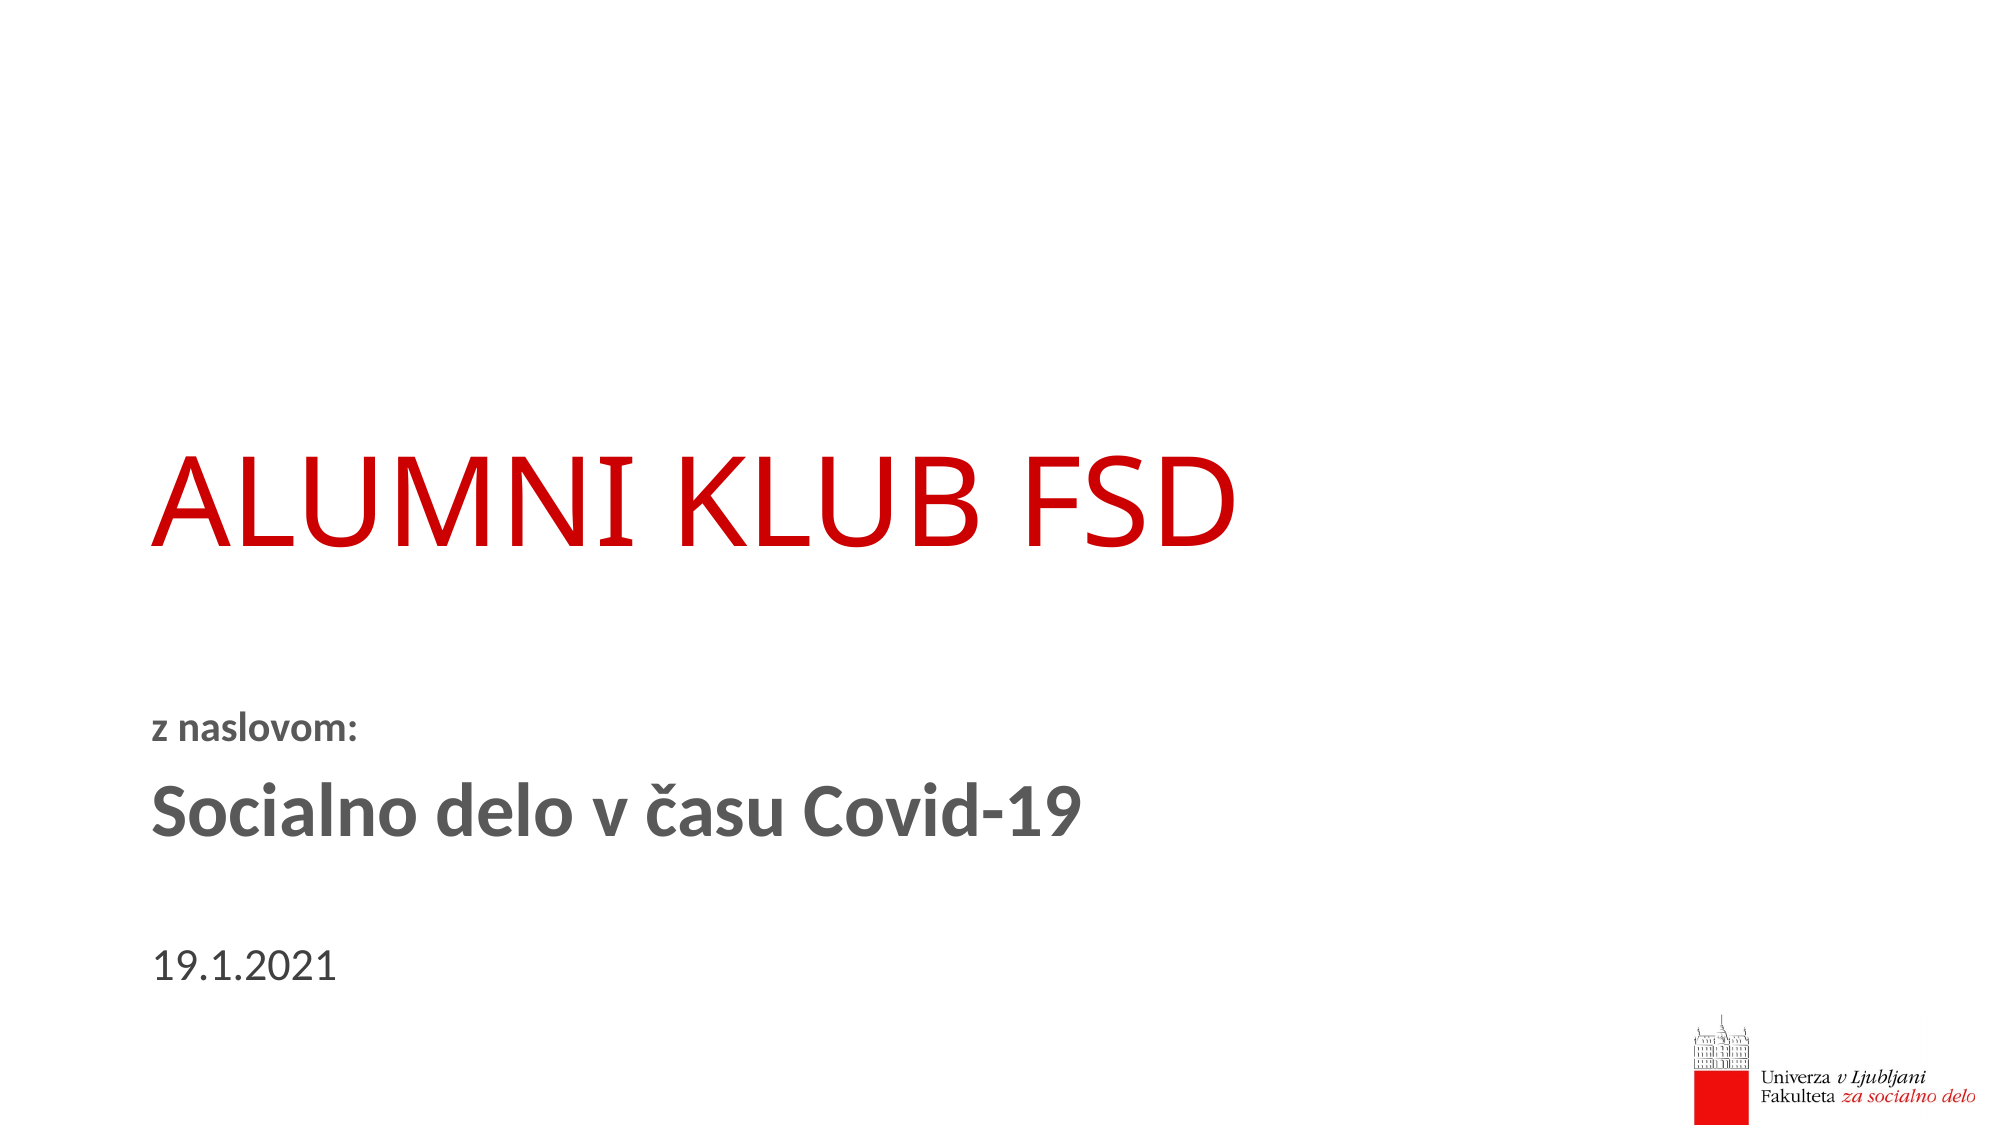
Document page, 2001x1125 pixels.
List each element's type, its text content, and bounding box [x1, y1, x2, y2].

list z naslovom: Socialno delo v času Covid-19 19.1.2021 [136, 698, 1862, 999]
title ALUMNI KLUB FSD [136, 280, 1862, 582]
picture [1693, 1013, 1975, 1125]
